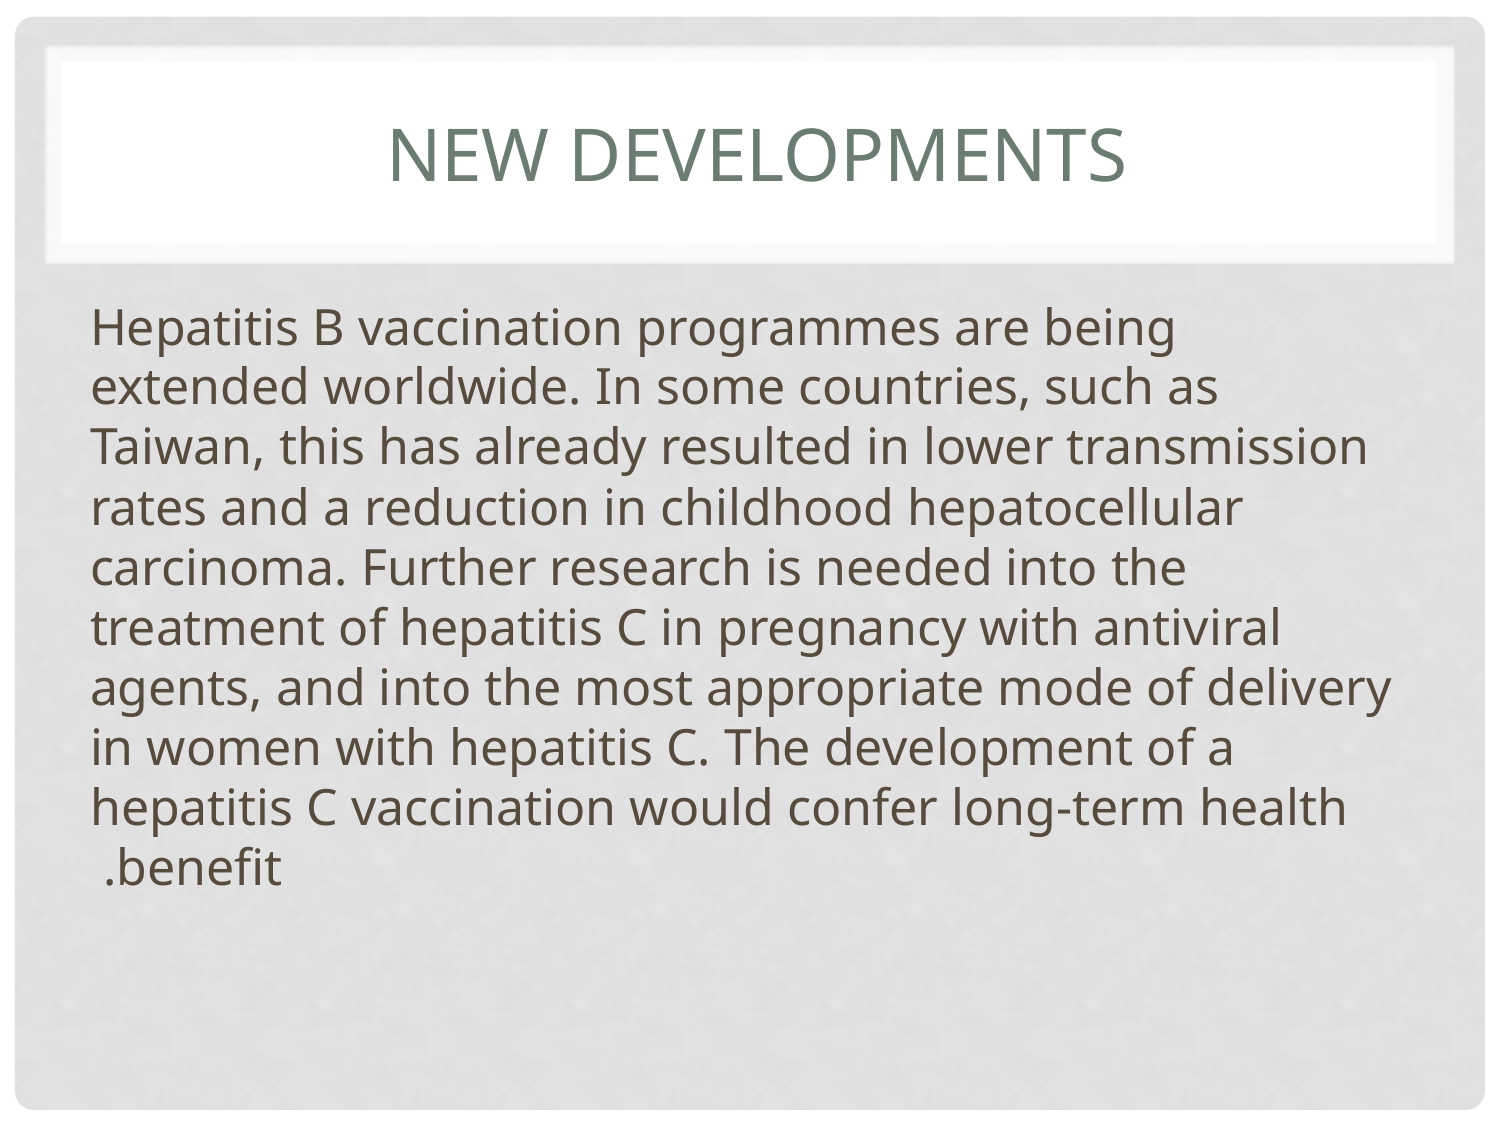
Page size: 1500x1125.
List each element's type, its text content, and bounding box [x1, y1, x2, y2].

title NEW DEVELOPMENTS [69, 66, 1425, 238]
list Hepatitis B vaccination programmes are being extended worldwide. In some countries, such as Taiwan, this has already resulted in lower transmission rates and a reduction in childhood hepatocellular carcinoma. Further research is needed into the treatment of hepatitis C in pregnancy with antiviral agents, and into the most appropriate mode of delivery in women with hepatitis C. The development of a hepatitis C vaccination would confer long-term health benefit. [75, 287, 1425, 1005]
